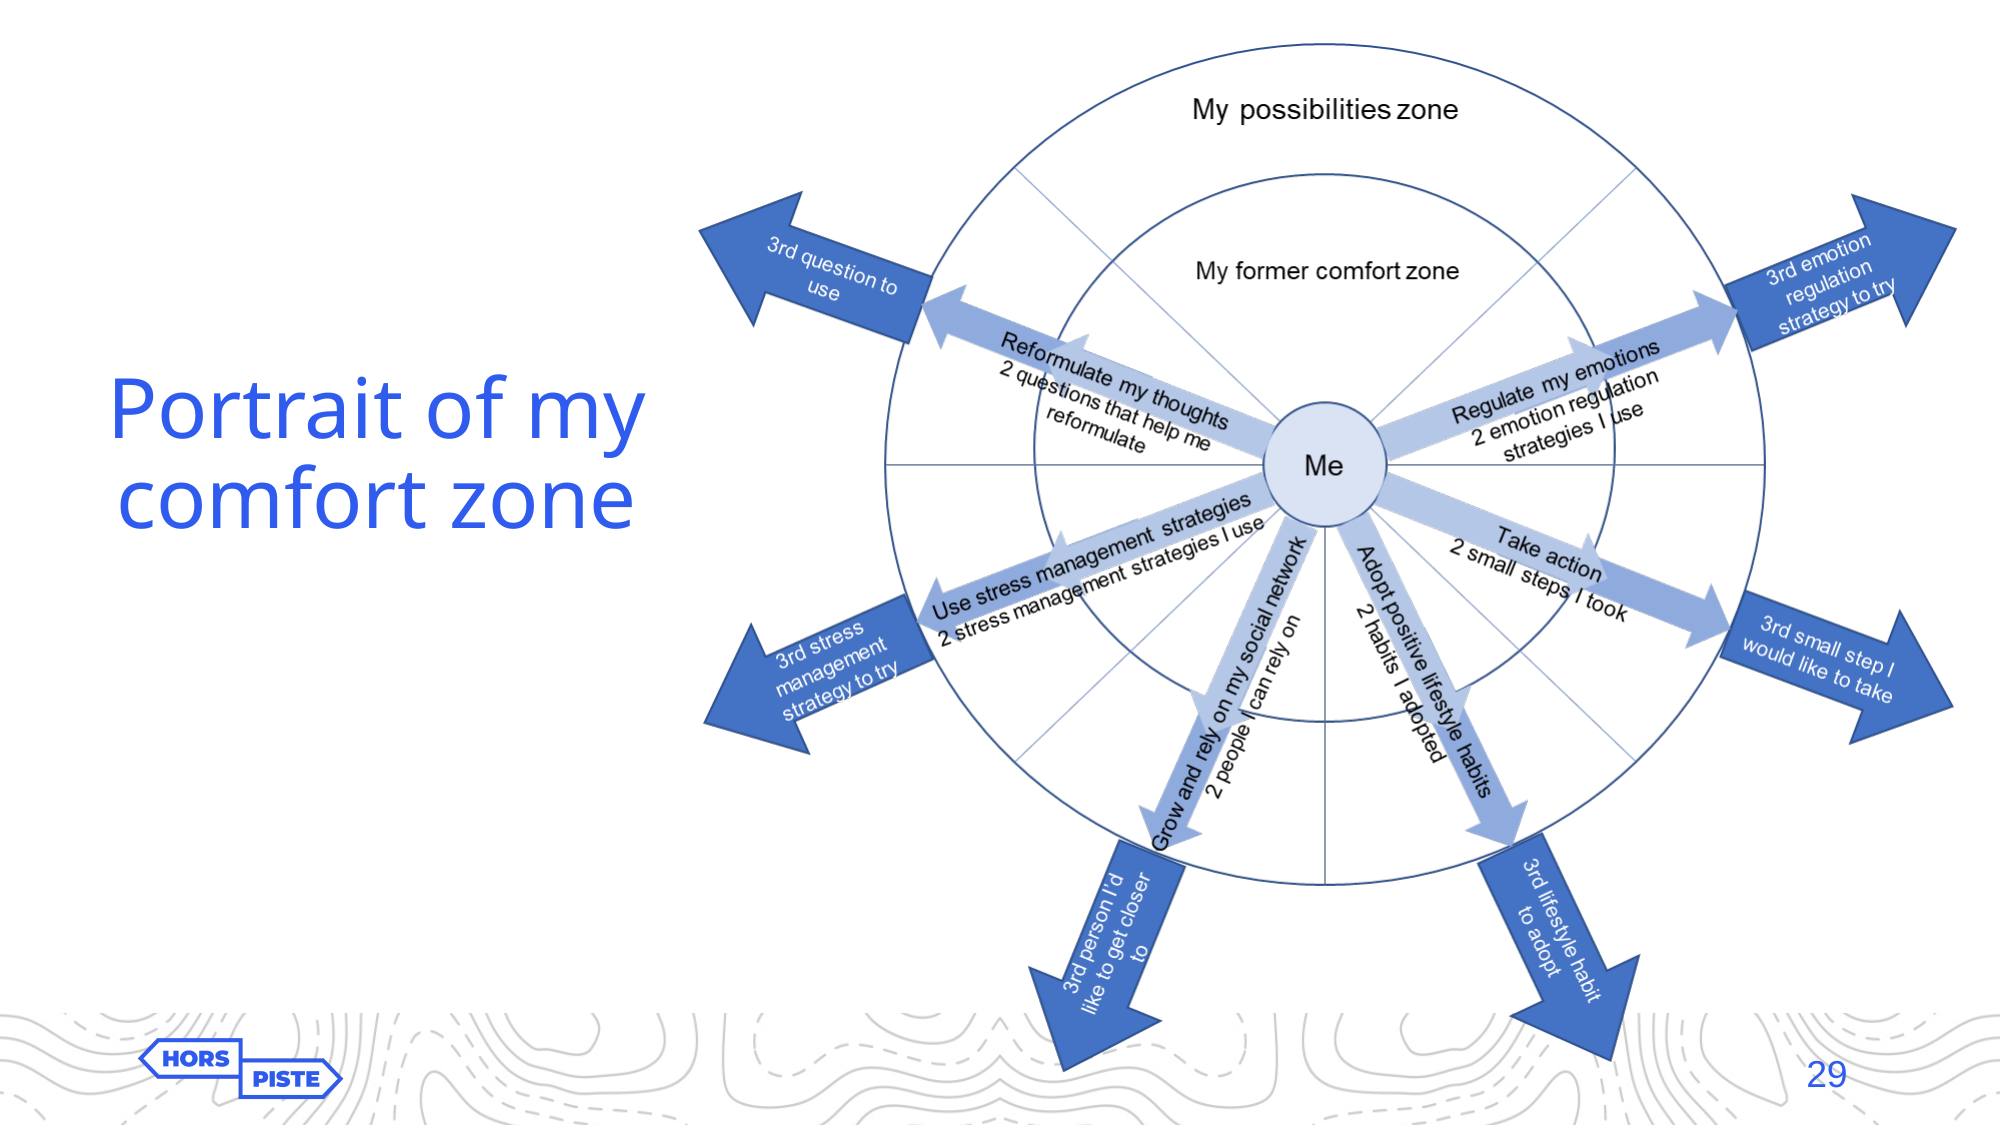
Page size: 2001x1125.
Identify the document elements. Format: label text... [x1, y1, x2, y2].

picture [0, 43, 2000, 1125]
slide_number 29 [1412, 1073, 1863, 1103]
title Portrait of my comfort zone [82, 328, 672, 585]
